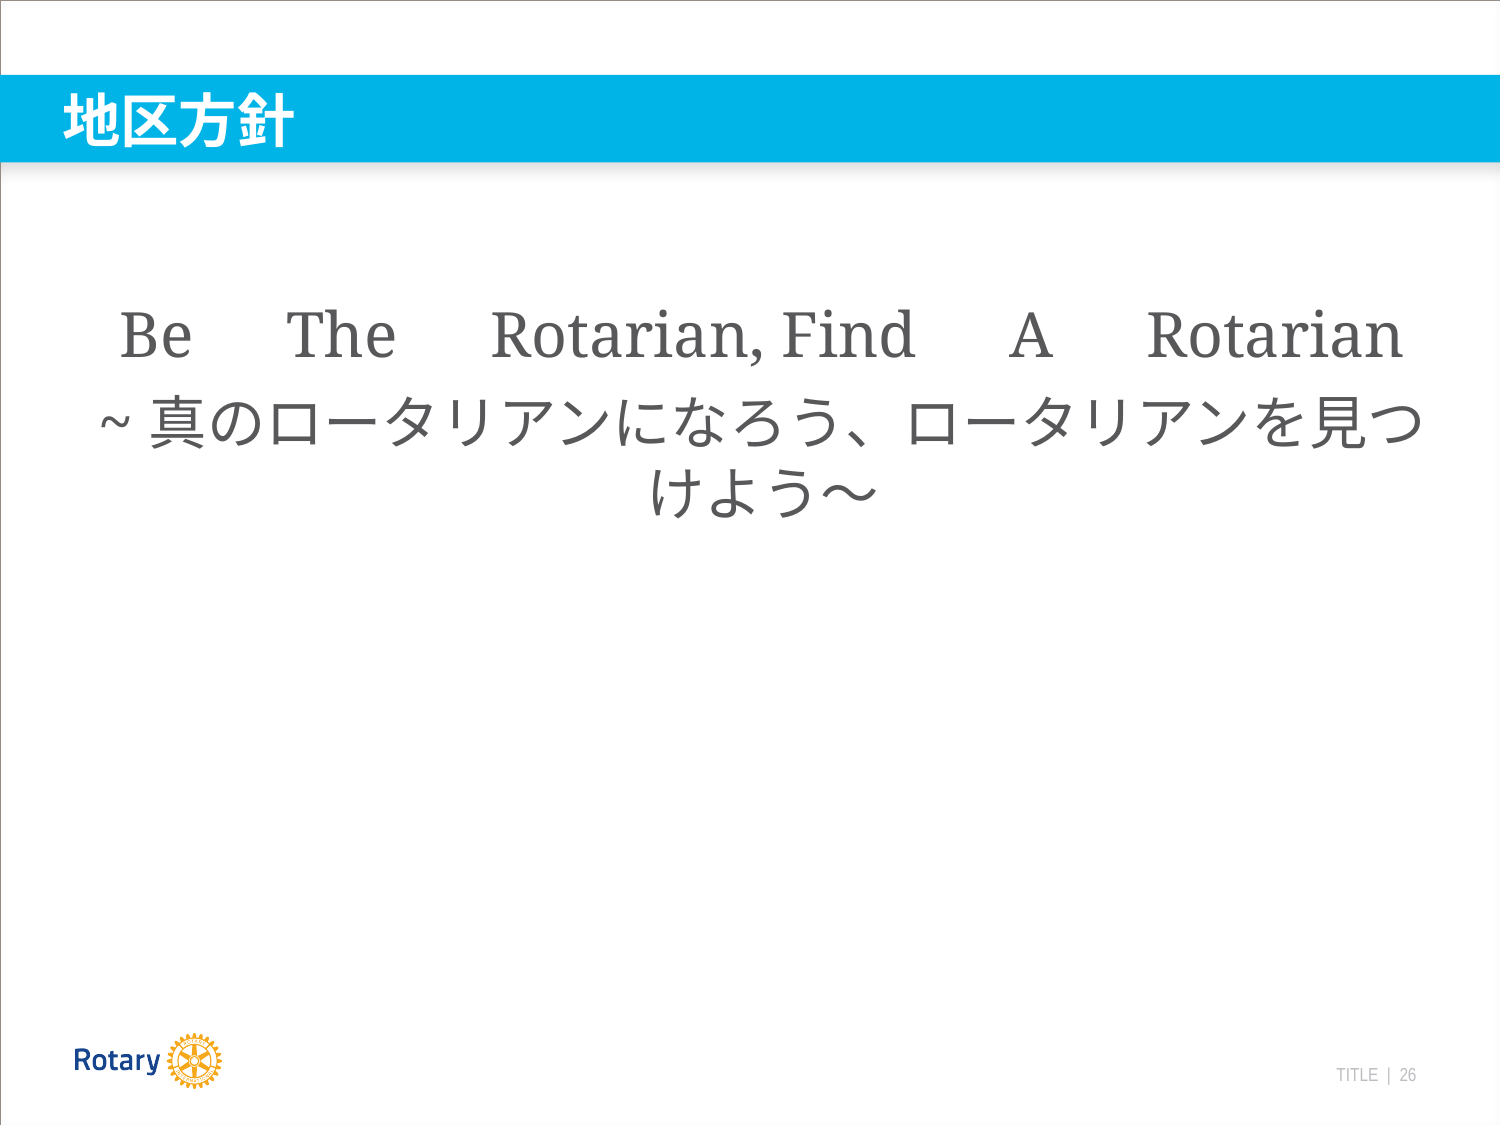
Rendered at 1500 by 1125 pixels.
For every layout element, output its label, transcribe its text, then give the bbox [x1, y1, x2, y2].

list Be The Rotarian, Find A Rotarian ~真のロータリアンになろう、ロータリアンを見つけよう～ [62, 200, 1463, 943]
title 地区方針 [62, 75, 1500, 163]
picture [75, 1033, 222, 1089]
